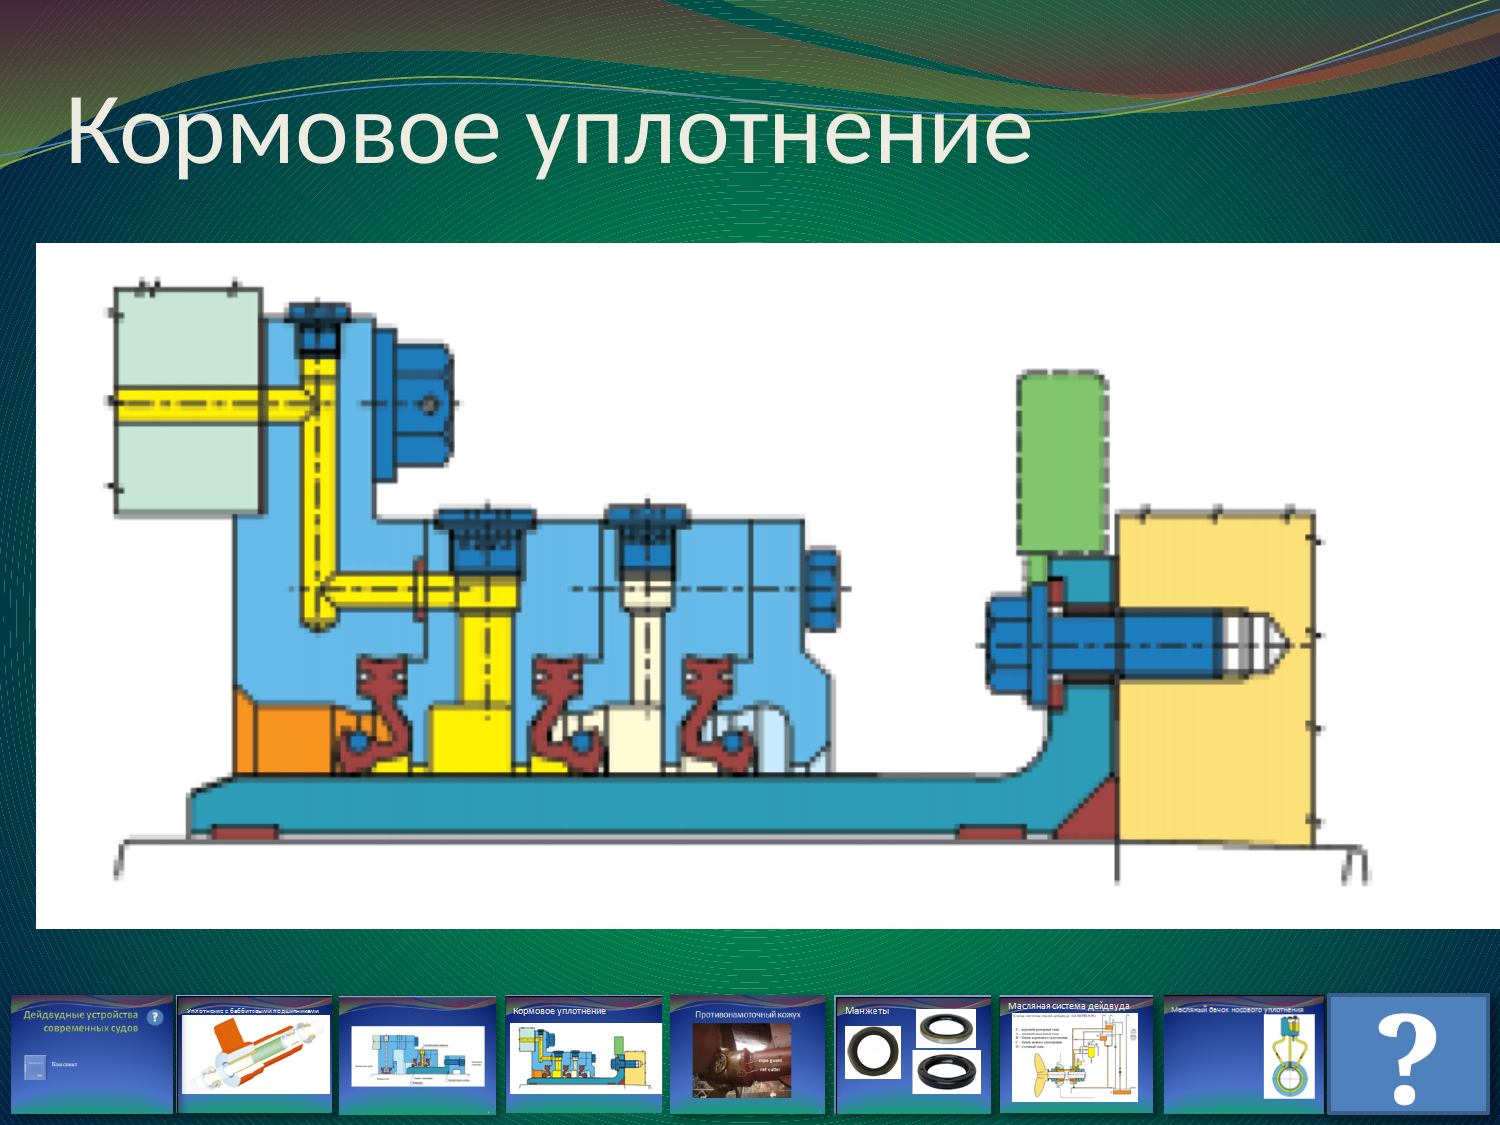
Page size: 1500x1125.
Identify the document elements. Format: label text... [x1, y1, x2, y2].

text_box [11, 994, 1489, 1115]
title Кормовое уплотнение [64, 54, 1439, 185]
picture [35, 243, 1500, 929]
